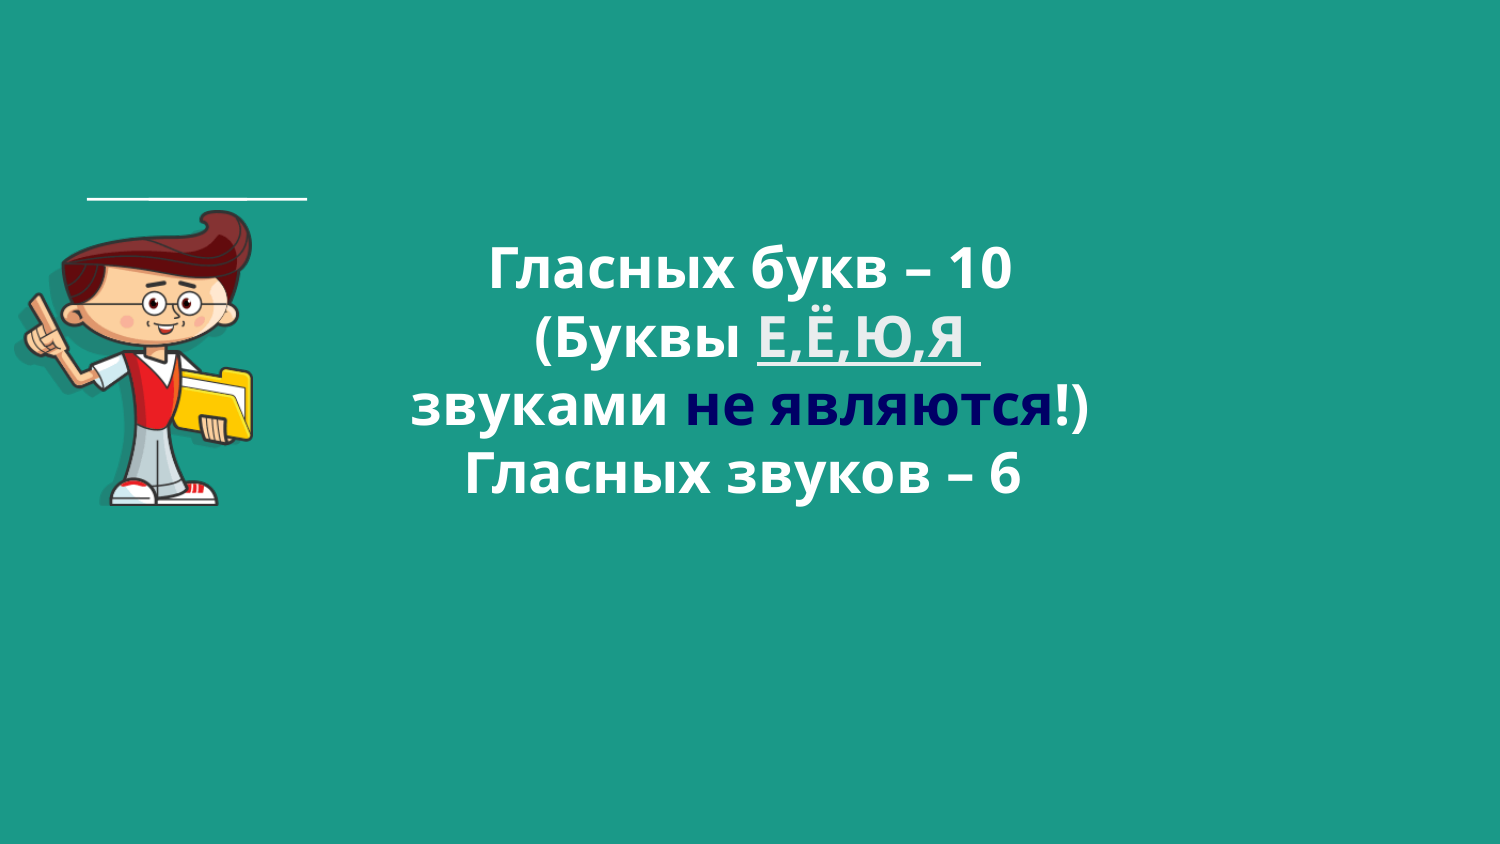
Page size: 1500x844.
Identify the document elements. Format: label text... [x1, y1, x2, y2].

picture [14, 210, 254, 506]
title Гласных букв – 10 (Буквы Е,Ё,Ю,Я звуками не являются!) Гласных звуков – 6 [119, 216, 1381, 590]
